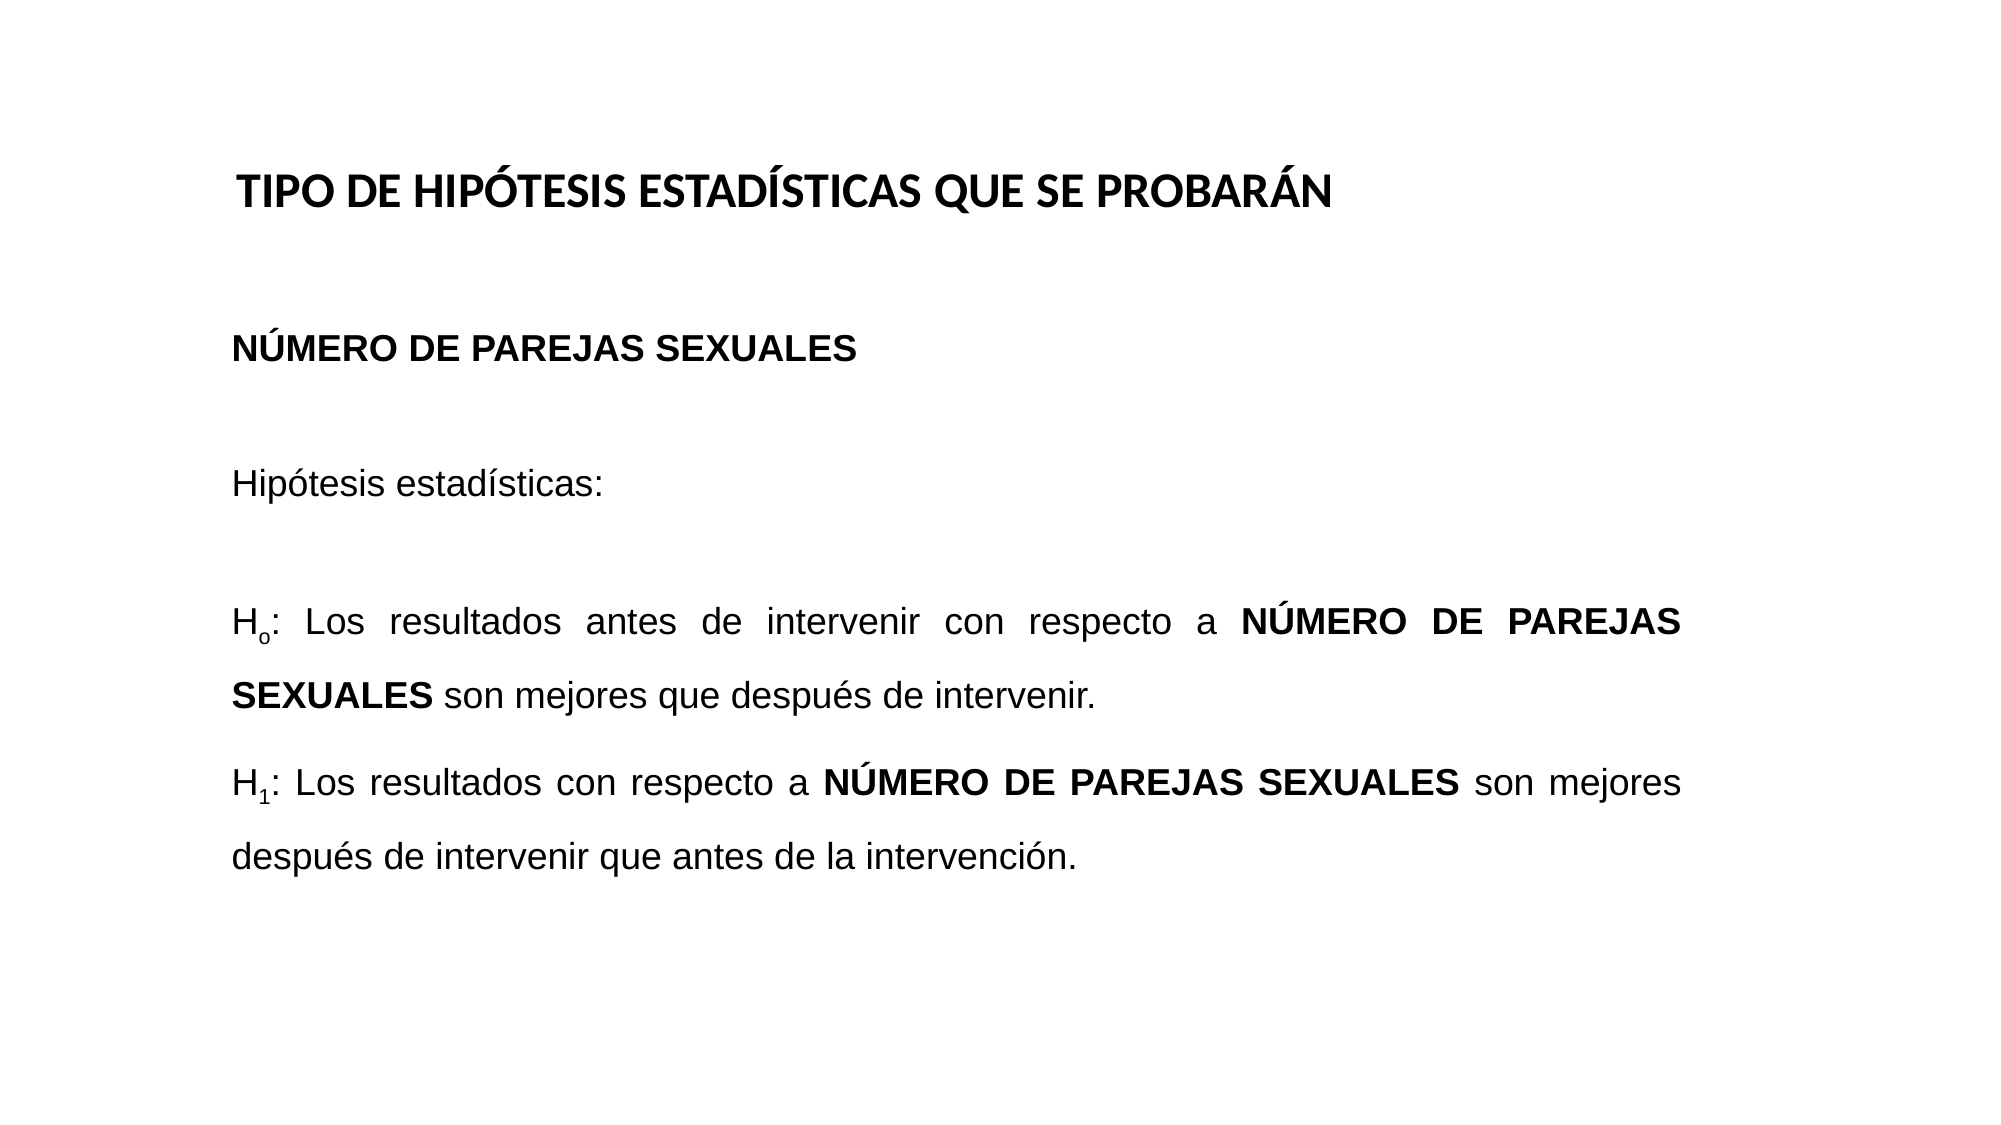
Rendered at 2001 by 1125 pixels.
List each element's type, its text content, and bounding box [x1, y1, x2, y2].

text_box TIPO DE HIPÓTESIS ESTADÍSTICAS QUE SE PROBARÁN [222, 149, 1349, 225]
text_box NÚMERO DE PAREJAS SEXUALES Hipótesis estadísticas: Ho: Los resultados antes de intervenir con respecto a NÚMERO DE PAREJAS SEXUALES son mejores que después de intervenir. H1: Los resultados con respecto a NÚMERO DE PAREJAS SEXUALES son mejores después de intervenir que antes de la intervención. [216, 294, 1697, 961]
